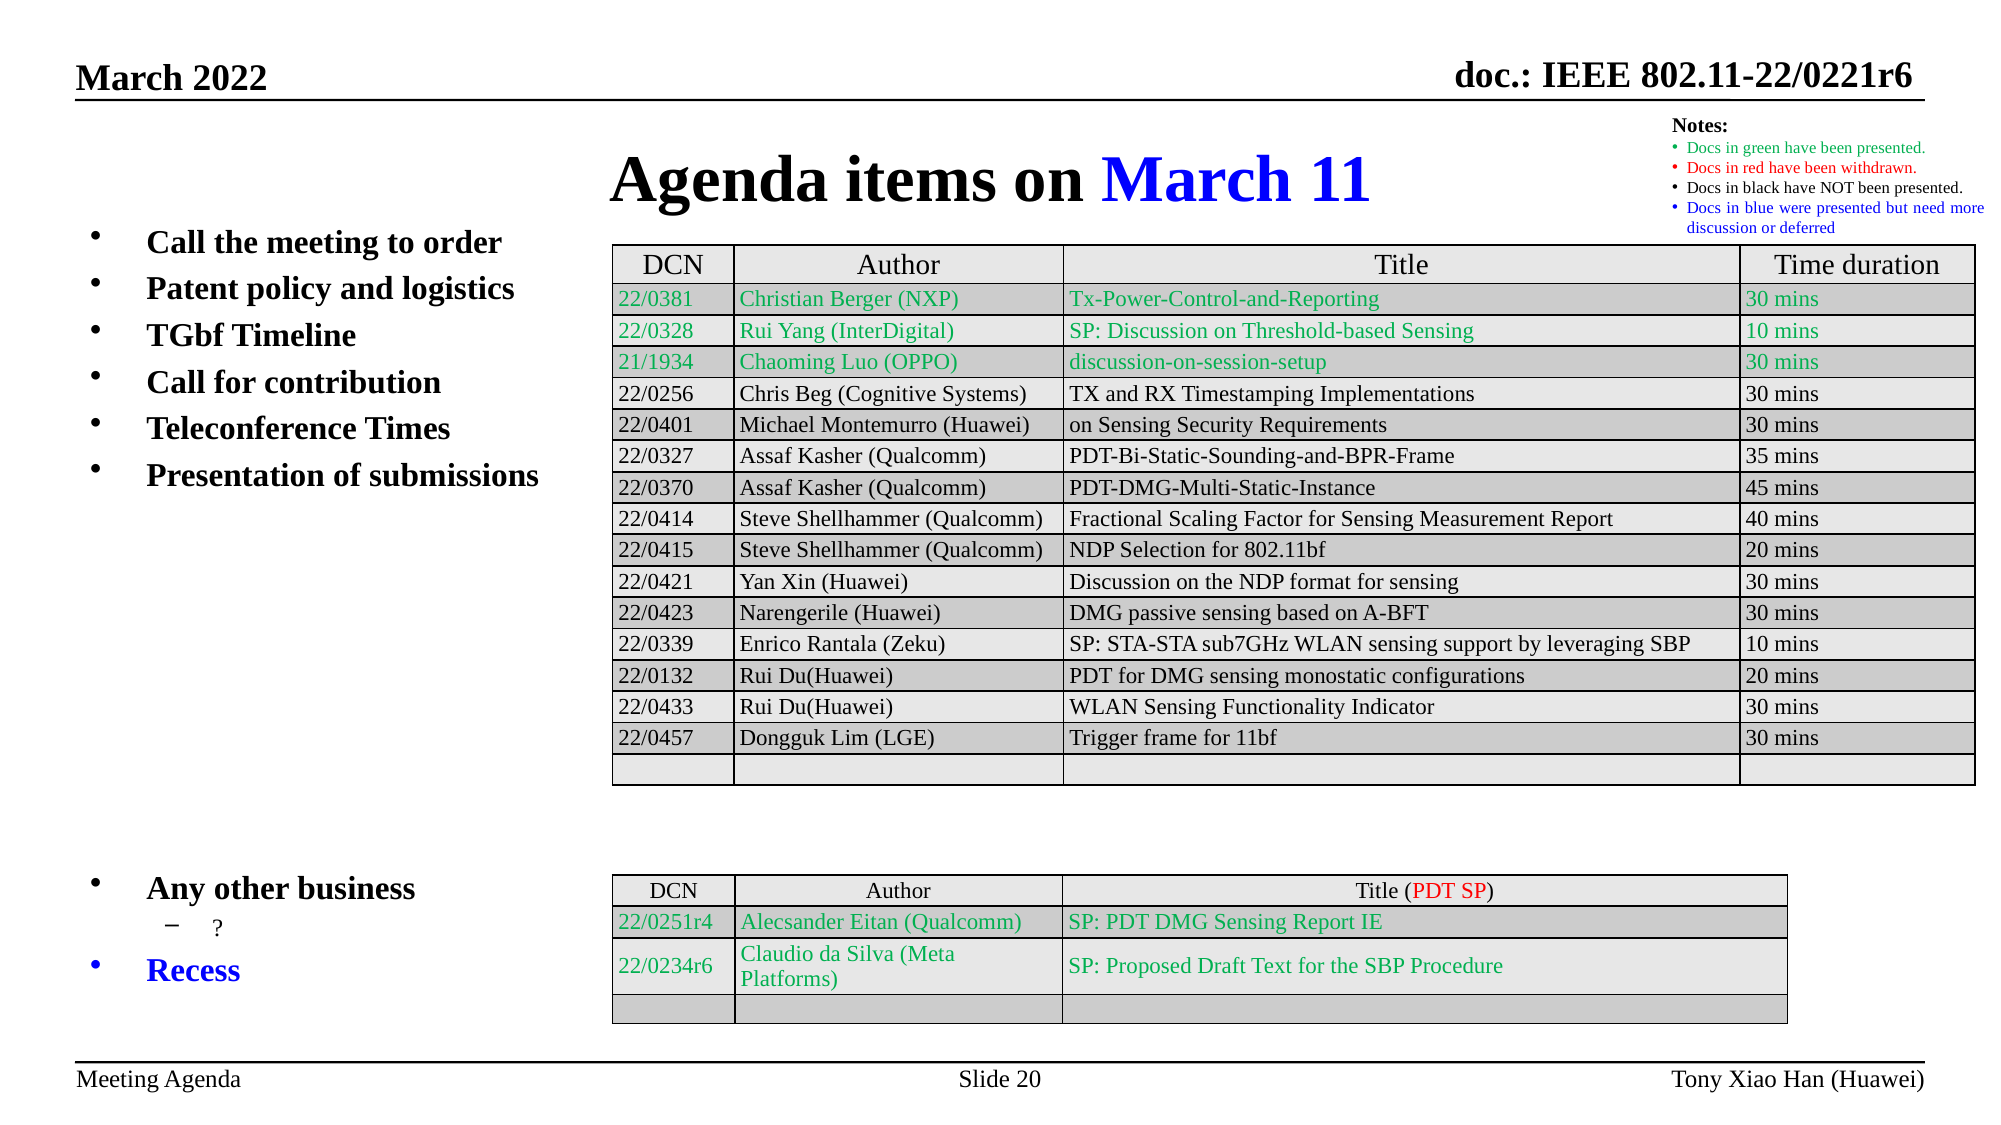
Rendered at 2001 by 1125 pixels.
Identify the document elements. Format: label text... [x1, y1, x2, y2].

table_cell Enrico Rantala (Zeku) [735, 629, 1063, 659]
table_cell 22/0234r6 [613, 939, 734, 994]
table_cell 10 mins [1741, 629, 1974, 659]
table_cell discussion-on-session-setup [1064, 347, 1739, 377]
table_cell 22/0421 [613, 567, 733, 596]
table_cell Rui Du(Huawei) [735, 692, 1063, 722]
table_cell 30 mins [1741, 692, 1974, 722]
table_cell 10 mins [1741, 316, 1974, 345]
table_cell Narengerile (Huawei) [735, 598, 1063, 628]
table_header Title [1064, 246, 1739, 283]
table_cell 22/0132 [613, 661, 733, 690]
table_cell Chaoming Luo (OPPO) [735, 347, 1063, 377]
table_cell SP: STA-STA sub7GHz WLAN sensing support by leveraging SBP [1064, 629, 1739, 659]
table_cell 20 mins [1741, 535, 1974, 565]
table_cell 21/1934 [613, 347, 733, 377]
table_cell Assaf Kasher (Qualcomm) [735, 441, 1063, 471]
table_cell NDP Selection for 802.11bf [1064, 535, 1739, 565]
table_cell 45 mins [1741, 473, 1974, 502]
table_cell 22/0339 [613, 629, 733, 659]
table_cell PDT for DMG sensing monostatic configurations [1064, 661, 1739, 690]
table_cell Michael Montemurro (Huawei) [735, 410, 1063, 439]
table_cell 22/0381 [613, 284, 733, 314]
table_cell PDT-Bi-Static-Sounding-and-BPR-Frame [1064, 441, 1739, 471]
table_cell [1064, 755, 1739, 784]
table_cell [613, 755, 733, 784]
table_cell 22/0414 [613, 504, 733, 533]
table_cell 22/0328 [613, 316, 733, 345]
table_cell 22/0370 [613, 473, 733, 502]
table_header Title (PDT SP) [1063, 876, 1787, 905]
table_cell 30 mins [1741, 723, 1974, 753]
table_cell [735, 755, 1063, 784]
table_cell SP: Discussion on Threshold-based Sensing [1064, 316, 1739, 345]
table_cell Rui Du(Huawei) [735, 661, 1063, 690]
table_cell Steve Shellhammer (Qualcomm) [735, 504, 1063, 533]
table_cell [1741, 755, 1974, 784]
table_cell 30 mins [1741, 598, 1974, 628]
text_box Notes: Docs in green have been presented. Docs in red have been withdrawn. Docs in black have NOT been presented. Docs in blue were presented but need more discussion or deferred [1657, 104, 2000, 246]
table_cell Chris Beg (Cognitive Systems) [735, 378, 1063, 408]
table_cell Yan Xin (Huawei) [735, 567, 1063, 596]
table_cell Discussion on the NDP format for sensing [1064, 567, 1739, 596]
table_cell Claudio da Silva (Meta Platforms) [736, 939, 1062, 994]
table_cell 30 mins [1741, 410, 1974, 439]
table_cell Steve Shellhammer (Qualcomm) [735, 535, 1063, 565]
table_cell Fractional Scaling Factor for Sensing Measurement Report [1064, 504, 1739, 533]
table_cell 30 mins [1741, 567, 1974, 596]
table_cell 22/0256 [613, 378, 733, 408]
text_box Agenda items on March 11 [362, 87, 1638, 212]
table_cell SP: Proposed Draft Text for the SBP Procedure [1063, 939, 1787, 994]
table_cell SP: PDT DMG Sensing Report IE [1063, 907, 1787, 937]
table_header DCN [613, 876, 734, 905]
table_cell Assaf Kasher (Qualcomm) [735, 473, 1063, 502]
table_cell Tx-Power-Control-and-Reporting [1064, 284, 1739, 314]
table_header DCN [613, 246, 733, 283]
table_cell 22/0415 [613, 535, 733, 565]
table_cell 30 mins [1741, 378, 1974, 408]
table_cell Rui Yang (InterDigital) [735, 316, 1063, 345]
table_cell Trigger frame for 11bf [1064, 723, 1739, 753]
table_cell Dongguk Lim (LGE) [735, 723, 1063, 753]
table_cell on Sensing Security Requirements [1064, 410, 1739, 439]
table_cell WLAN Sensing Functionality Indicator [1064, 692, 1739, 722]
table_cell 30 mins [1741, 284, 1974, 314]
table_cell [736, 995, 1062, 1023]
table_cell 22/0251r4 [613, 907, 734, 937]
table_header Author [736, 876, 1062, 905]
table_cell [1063, 995, 1787, 1023]
table_cell 22/0457 [613, 723, 733, 753]
table_cell 22/0433 [613, 692, 733, 722]
table_cell 30 mins [1741, 347, 1974, 377]
table_cell 22/0423 [613, 598, 733, 628]
table_cell 22/0327 [613, 441, 733, 471]
table_cell [613, 995, 734, 1023]
table_cell TX and RX Timestamping Implementations [1064, 378, 1739, 408]
table_header Time duration [1741, 246, 1974, 283]
table_cell 35 mins [1741, 441, 1974, 471]
table_header Author [735, 246, 1063, 283]
table_cell 20 mins [1741, 661, 1974, 690]
table_cell DMG passive sensing based on A-BFT [1064, 598, 1739, 628]
table_cell Christian Berger (NXP) [735, 284, 1063, 314]
table_cell Alecsander Eitan (Qualcomm) [736, 907, 1062, 937]
text_box Call the meeting to order Patent policy and logistics TGbf Timeline Call for contribution Teleconference Times Presentation of submissions Any other business ? Recess [75, 212, 1925, 1058]
table_cell 40 mins [1741, 504, 1974, 533]
table_cell PDT-DMG-Multi-Static-Instance [1064, 473, 1739, 502]
table_cell 22/0401 [613, 410, 733, 439]
